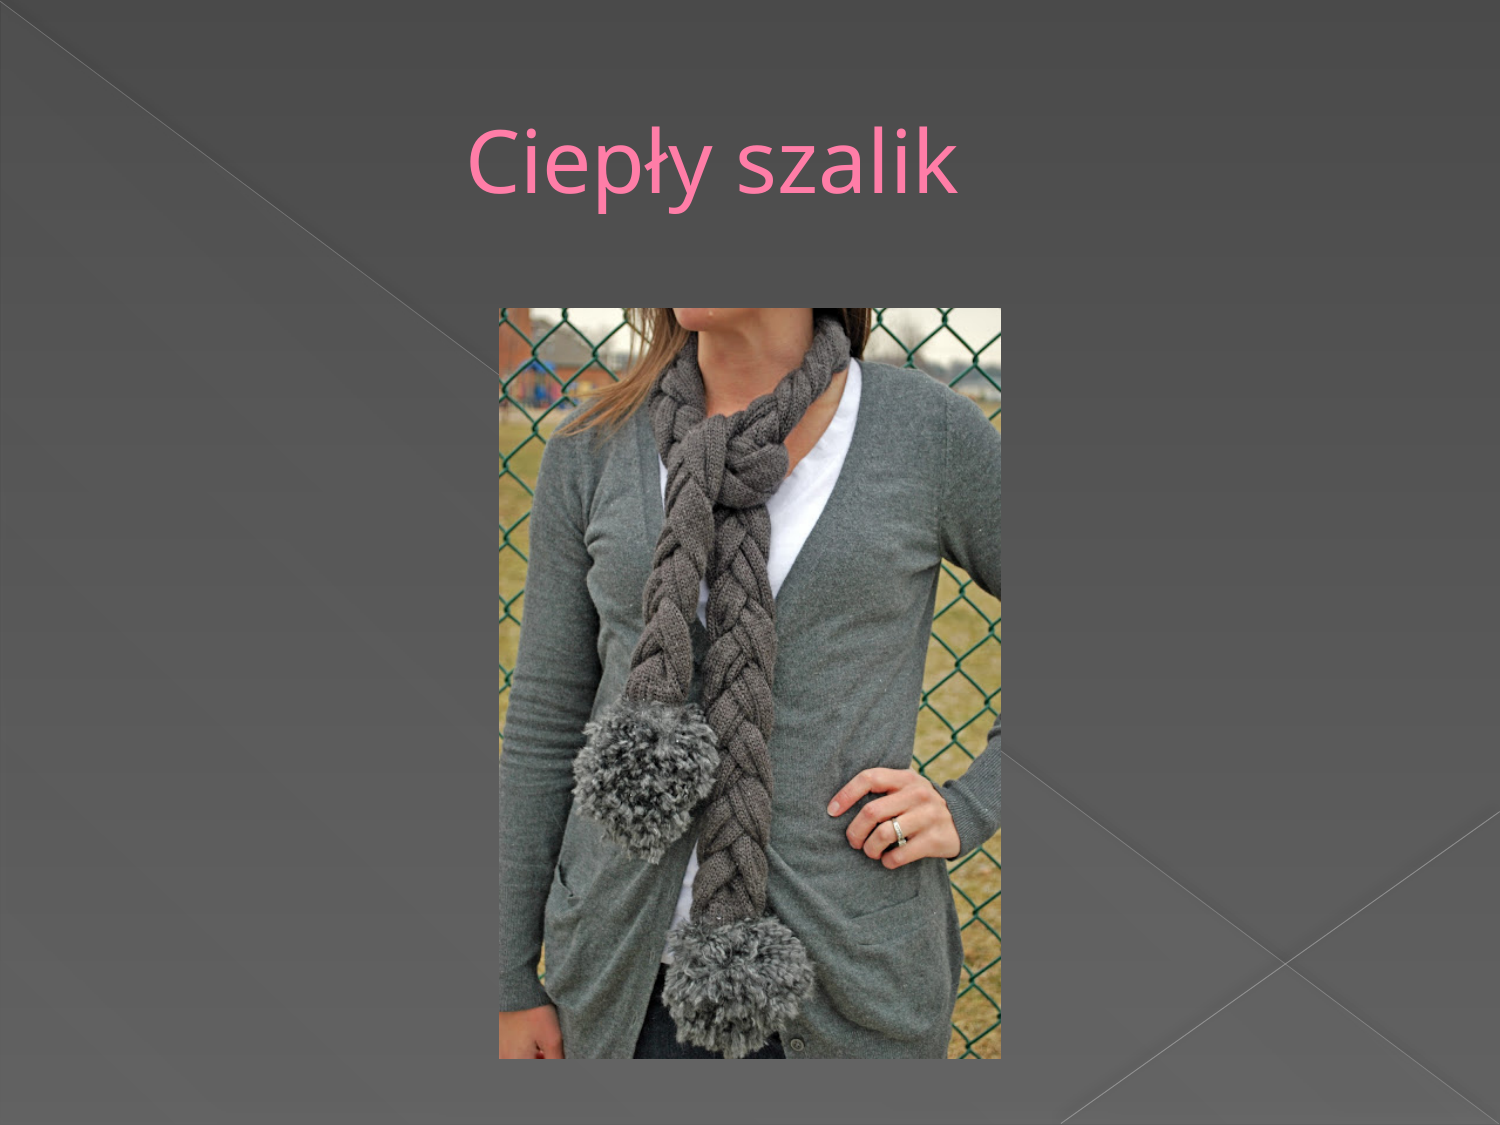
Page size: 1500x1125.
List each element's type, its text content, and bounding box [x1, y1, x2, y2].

title Ciepły szalik [75, 43, 1425, 274]
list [498, 308, 1001, 1060]
